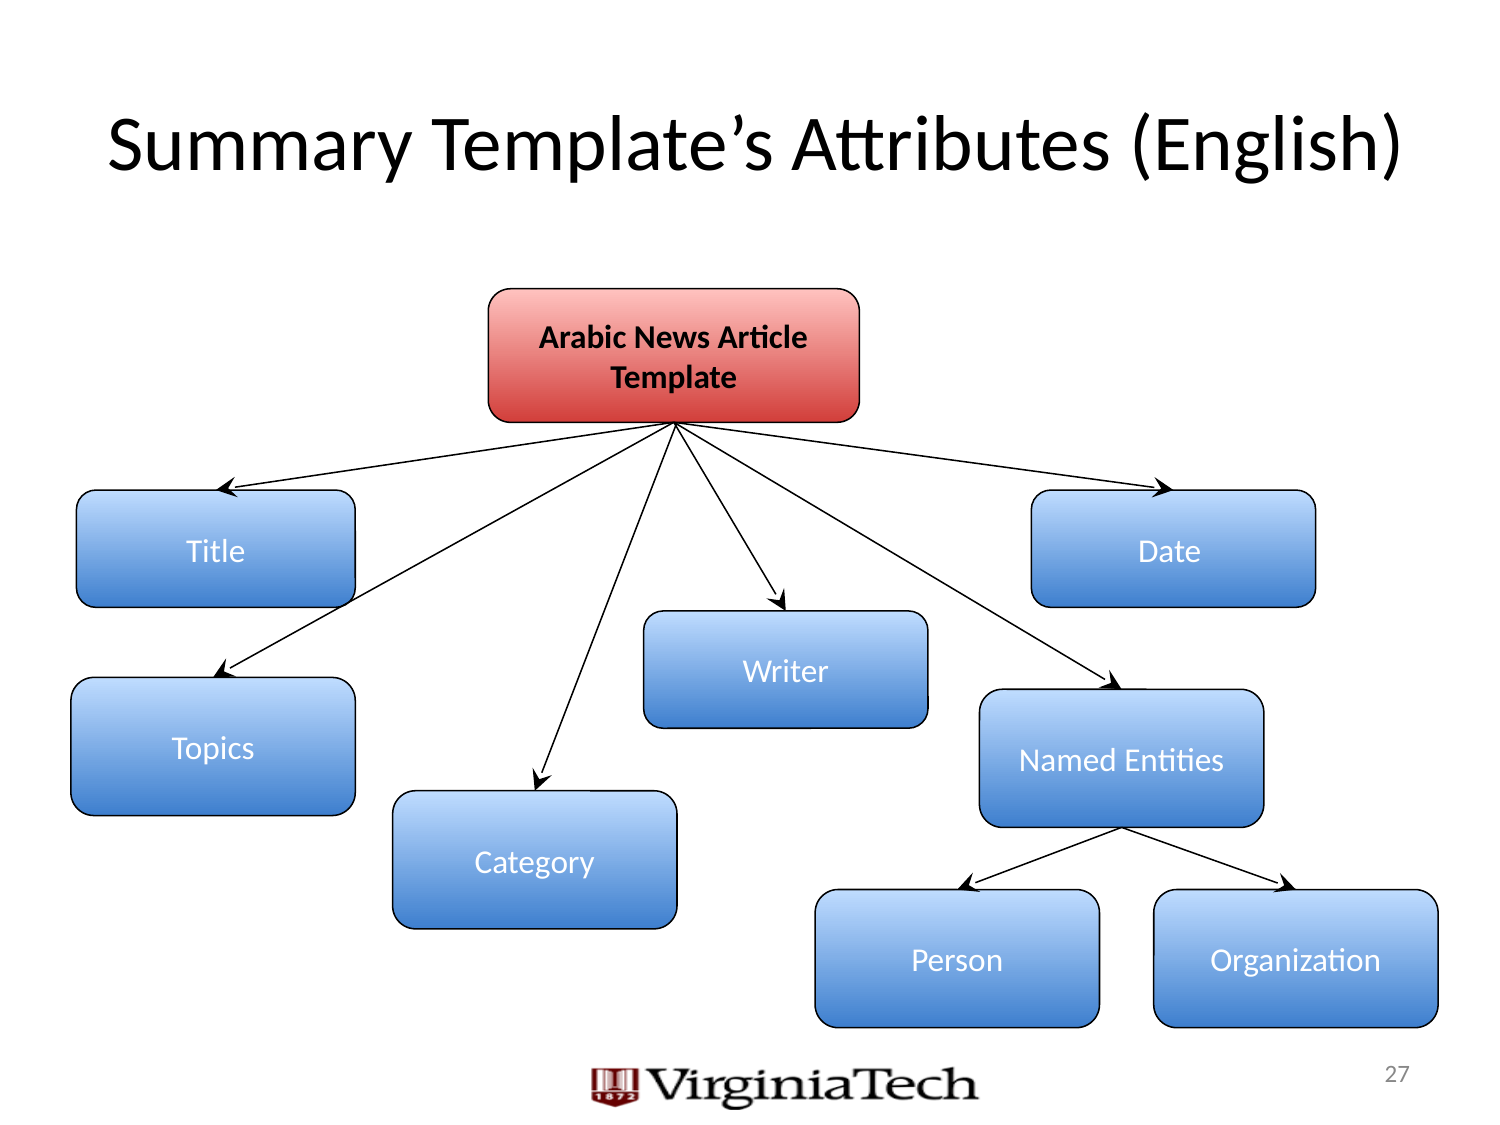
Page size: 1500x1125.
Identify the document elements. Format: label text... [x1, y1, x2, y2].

title Summary Template’s Attributes (English) [75, 45, 1439, 233]
slide_number 27 [1074, 1042, 1425, 1103]
picture [587, 1052, 988, 1114]
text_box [70, 288, 1439, 1028]
